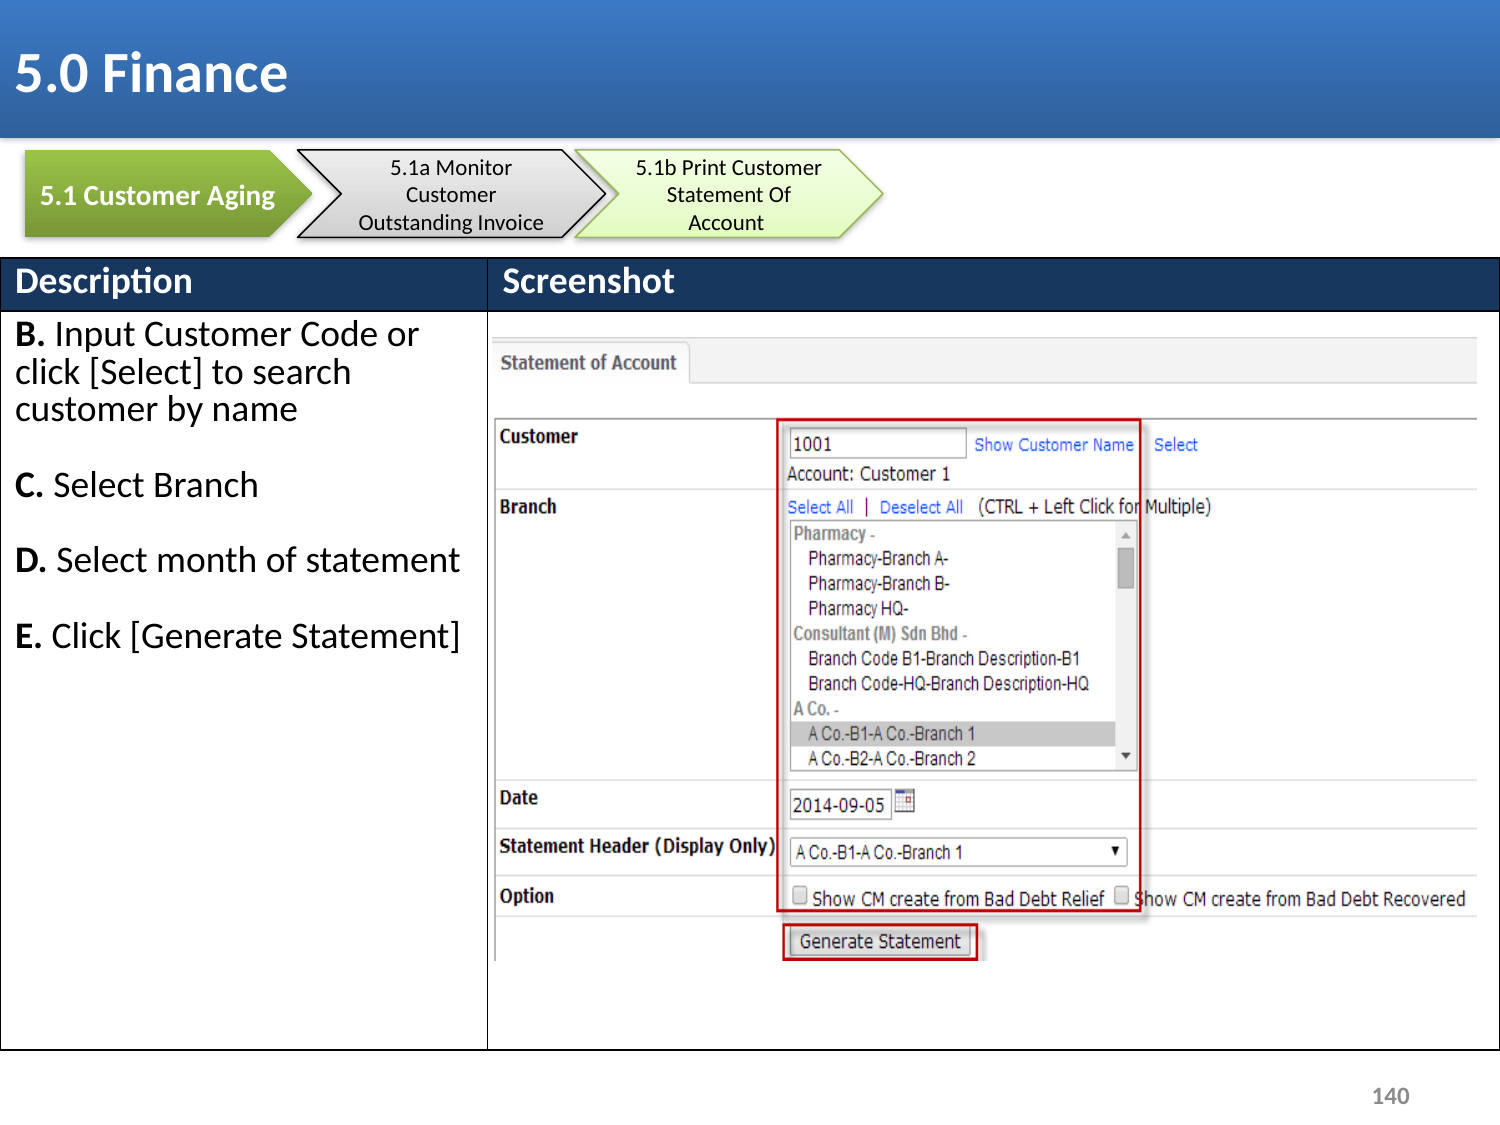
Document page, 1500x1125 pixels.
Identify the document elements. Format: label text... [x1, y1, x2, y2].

picture [491, 337, 1477, 962]
text_box 5.1 Customer Aging [24, 149, 313, 238]
slide_number 140 [1074, 1065, 1425, 1125]
table_cell B. Input Customer Code or click [Select] to search customer by name C. Select Branch D. Select month of statement E. Click [Generate Statement] [1, 312, 487, 1049]
table_header Screenshot [488, 259, 1499, 310]
text_box 5.1b Print Customer Statement Of Account [574, 149, 884, 239]
text_box 5.1a Monitor Customer Outstanding Invoice [296, 149, 607, 239]
table_cell [488, 312, 1499, 1049]
table_header Description [1, 259, 487, 310]
text_box 5.0 Finance [0, 0, 1500, 138]
